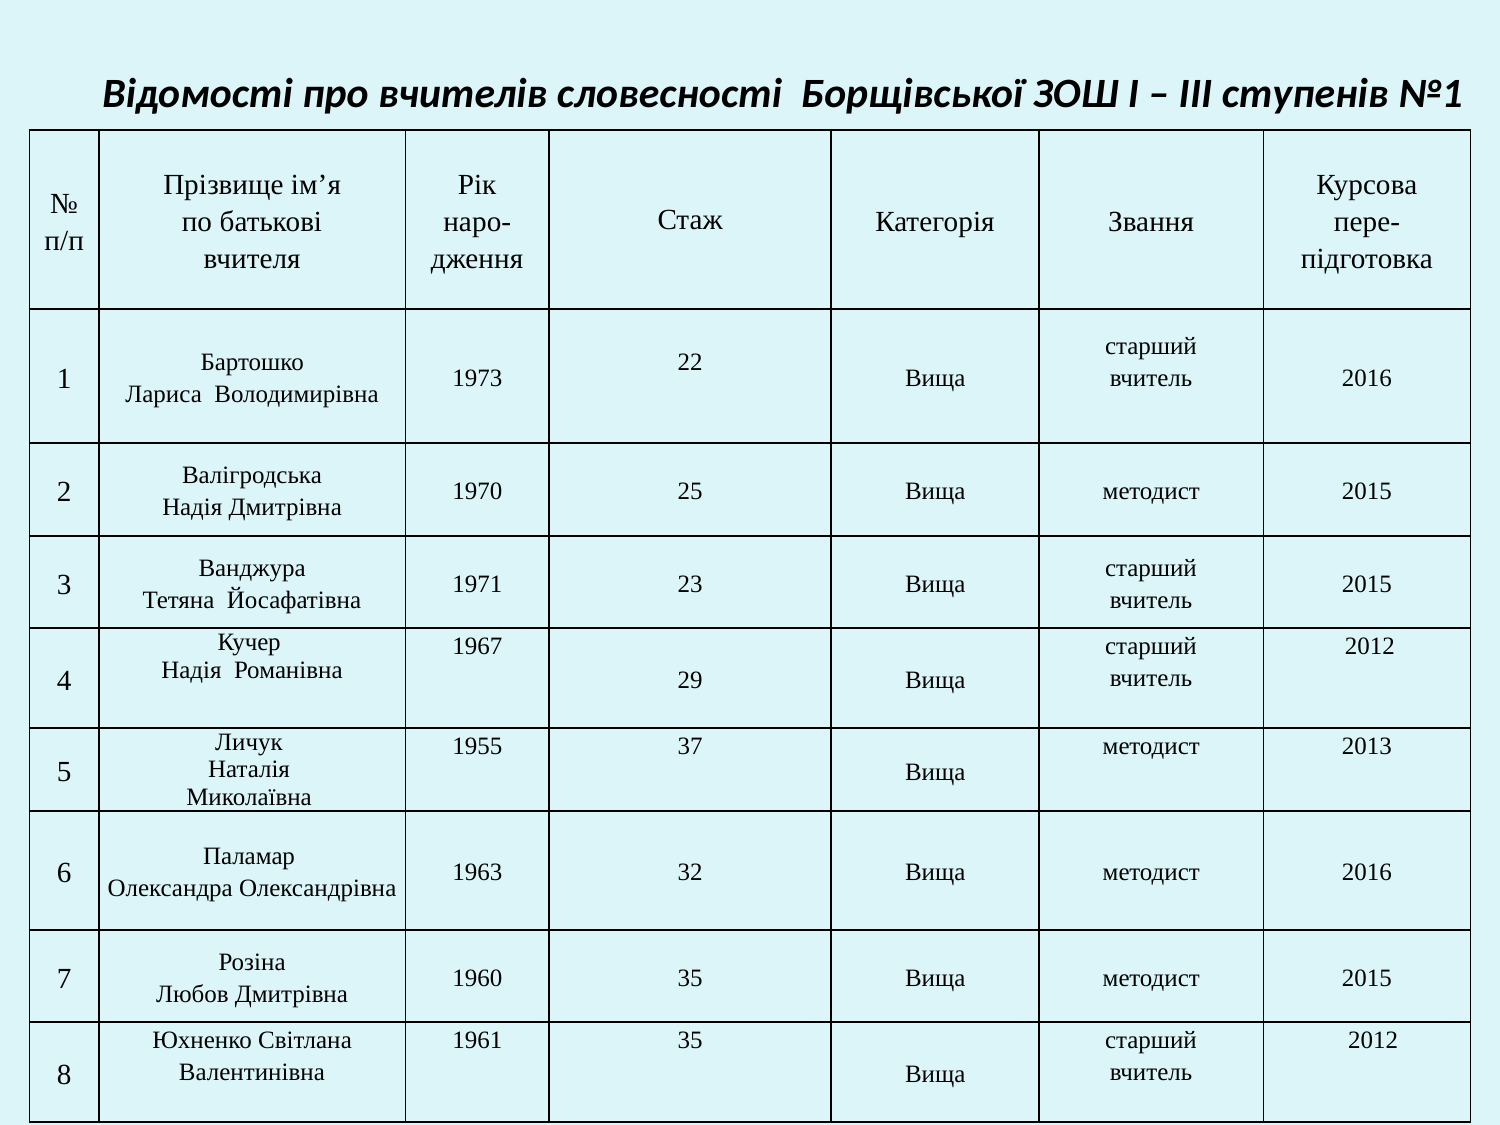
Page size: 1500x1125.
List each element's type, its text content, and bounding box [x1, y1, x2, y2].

table_cell 1955 [406, 729, 548, 810]
table_cell 35 [550, 1023, 830, 1121]
table_cell Бартошко Лариса Володимирівна [100, 310, 405, 442]
table_cell Личук Наталія Миколаївна [100, 729, 405, 810]
table_cell Ванджура Тетяна Йосафатівна [100, 537, 405, 627]
table_cell 2 [30, 444, 98, 535]
table_cell 4 [30, 629, 98, 727]
table_cell старший вчитель [1040, 310, 1263, 442]
table_cell Юхненко Світлана Валентинівна [100, 1023, 405, 1121]
table_cell методист [1040, 444, 1263, 535]
table_cell 37 [550, 729, 830, 810]
table_cell 1967 [406, 629, 548, 727]
table_cell 1 [30, 310, 98, 442]
table_cell 2016 [1264, 812, 1470, 929]
table_cell Розіна Любов Дмитрівна [100, 931, 405, 1021]
table_header Звання [1040, 131, 1263, 308]
table_header Стаж [550, 131, 830, 308]
table_cell Вища [832, 310, 1038, 442]
table_cell Валігродська Надія Дмитрівна [100, 444, 405, 535]
table_cell старший вчитель [1040, 629, 1263, 727]
table_cell 5 [30, 729, 98, 810]
table_header Категорія [832, 131, 1038, 308]
table_cell Вища [832, 1023, 1038, 1121]
table_cell 2015 [1264, 931, 1470, 1021]
table_cell 23 [550, 537, 830, 627]
table_cell методист [1040, 812, 1263, 929]
table_header Прізвище ім’я по батькові вчителя [100, 131, 405, 308]
table_cell 1960 [406, 931, 548, 1021]
table_cell 2012 [1264, 629, 1470, 727]
table_cell 29 [550, 629, 830, 727]
table_cell Вища [832, 931, 1038, 1021]
table_cell 2013 [1264, 729, 1470, 810]
table_cell Паламар Олександра Олександрівна [100, 812, 405, 929]
table_cell 32 [550, 812, 830, 929]
table_cell 1963 [406, 812, 548, 929]
table_cell 22 [550, 310, 830, 442]
table_cell Кучер Надія Романівна [100, 629, 405, 727]
table_cell 1970 [406, 444, 548, 535]
table_cell Вища [832, 537, 1038, 627]
table_cell 2012 [1264, 1023, 1470, 1121]
table_cell 8 [30, 1023, 98, 1121]
table_cell 1971 [406, 537, 548, 627]
table_header Курсова пере- підготовка [1264, 131, 1470, 308]
table_cell Вища [832, 729, 1038, 810]
table_cell 2016 [1264, 310, 1470, 442]
table_cell 1973 [406, 310, 548, 442]
table_cell 1961 [406, 1023, 548, 1121]
table_cell старший вчитель [1040, 1023, 1263, 1121]
table_cell 2015 [1264, 444, 1470, 535]
table_cell Вища [832, 812, 1038, 929]
table_cell Вища [832, 629, 1038, 727]
table_cell 25 [550, 444, 830, 535]
table_header Рік наро- дження [406, 131, 548, 308]
table_cell методист [1040, 931, 1263, 1021]
table_cell 7 [30, 931, 98, 1021]
table_cell 35 [550, 931, 830, 1021]
text_box Відомості про вчителів словесності Борщівської ЗОШ І – ІІІ ступенів №1 [75, 8, 1500, 124]
table_cell 2015 [1264, 537, 1470, 627]
table_cell 3 [30, 537, 98, 627]
table_cell 6 [30, 812, 98, 929]
table_cell Вища [832, 444, 1038, 535]
table_cell старший вчитель [1040, 537, 1263, 627]
table_header № п/п [30, 131, 98, 308]
table_cell методист [1040, 729, 1263, 810]
